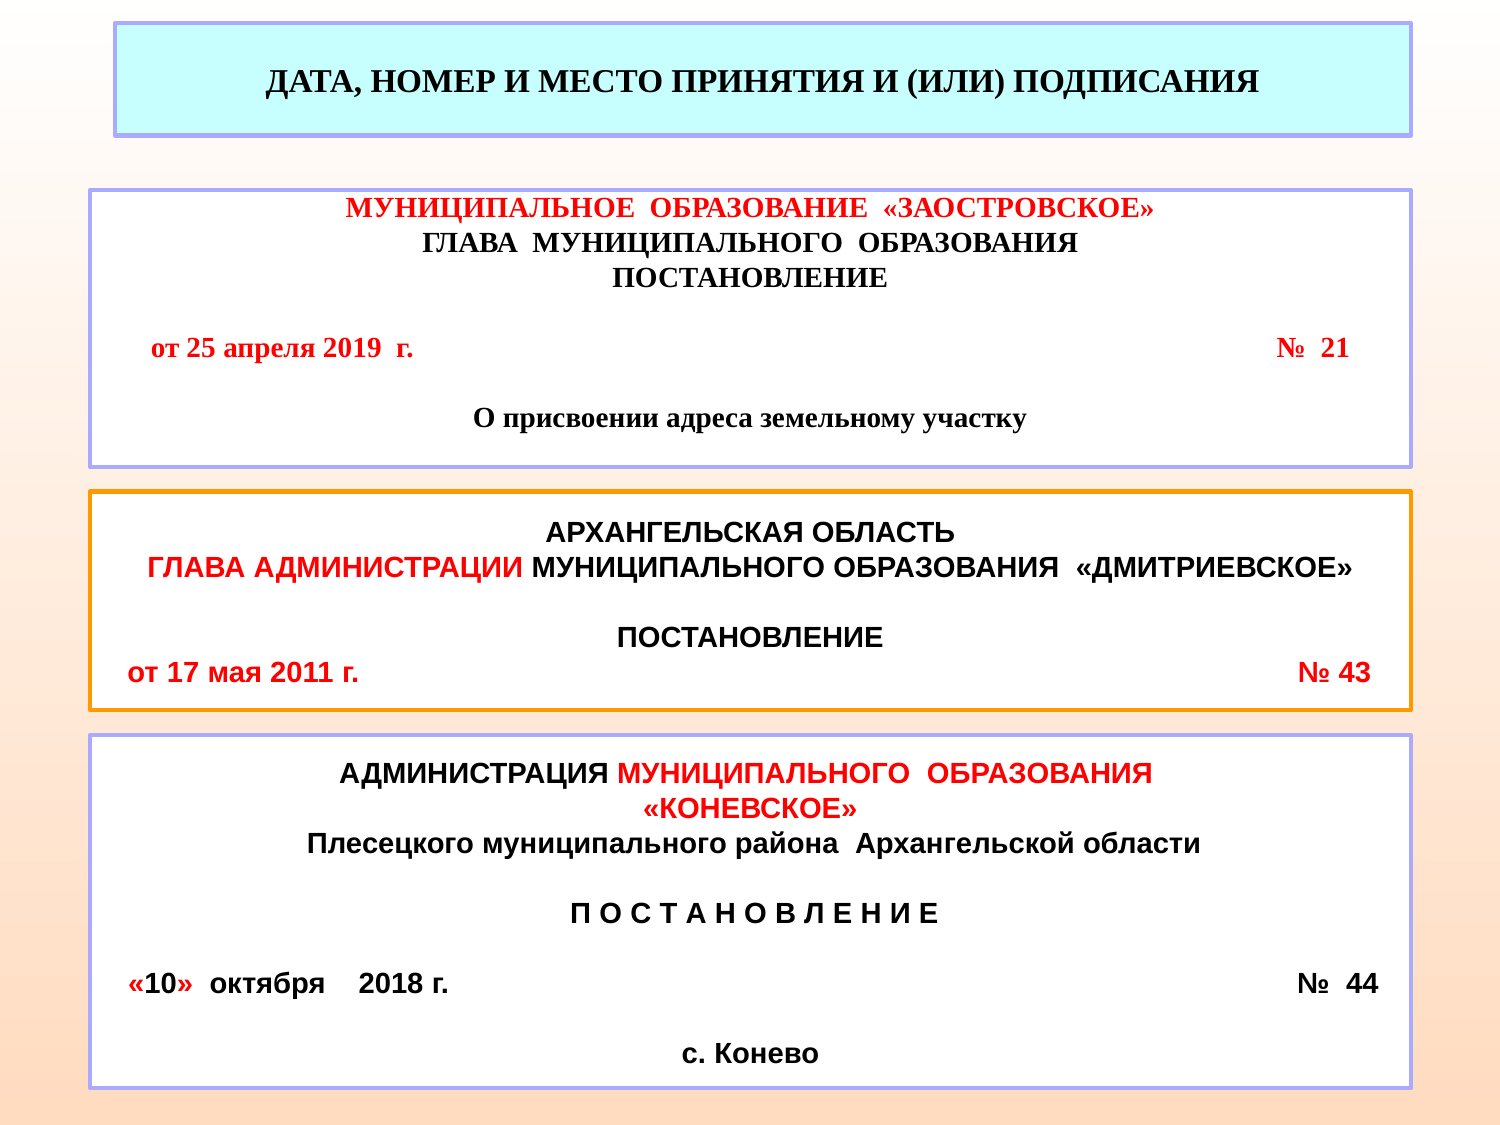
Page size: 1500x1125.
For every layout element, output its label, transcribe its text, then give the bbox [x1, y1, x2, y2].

text_box [67, 691, 1388, 978]
text_box ДАТА, НОМЕР И МЕСТО ПРИНЯТИЯ И (ИЛИ) ПОДПИСАНИЯ [113, 21, 1413, 138]
text_box АДМИНИСТРАЦИЯ МУНИЦИПАЛЬНОГО ОБРАЗОВАНИЯ «КОНЕВСКОЕ» Плесецкого муниципального района Архангельской области П О С Т А Н О В Л Е Н И Е «10» октября 2018 г. № 44 с. Конево [88, 733, 1413, 1090]
text_box АРХАНГЕЛЬСКАЯ ОБЛАСТЬ ГЛАВА АДМИНИСТРАЦИИ МУНИЦИПАЛЬНОГО ОБРАЗОВАНИЯ «ДМИТРИЕВСКОЕ» ПОСТАНОВЛЕНИЕ от 17 мая 2011 г. № 43 [88, 489, 1413, 712]
text_box МУНИЦИПАЛЬНОЕ ОБРАЗОВАНИЕ «ЗАОСТРОВСКОЕ» ГЛАВА МУНИЦИПАЛЬНОГО ОБРАЗОВАНИЯ ПОСТАНОВЛЕНИЕ от 25 апреля 2019 г. № 21 О присвоении адреса земельному участку [88, 188, 1413, 469]
